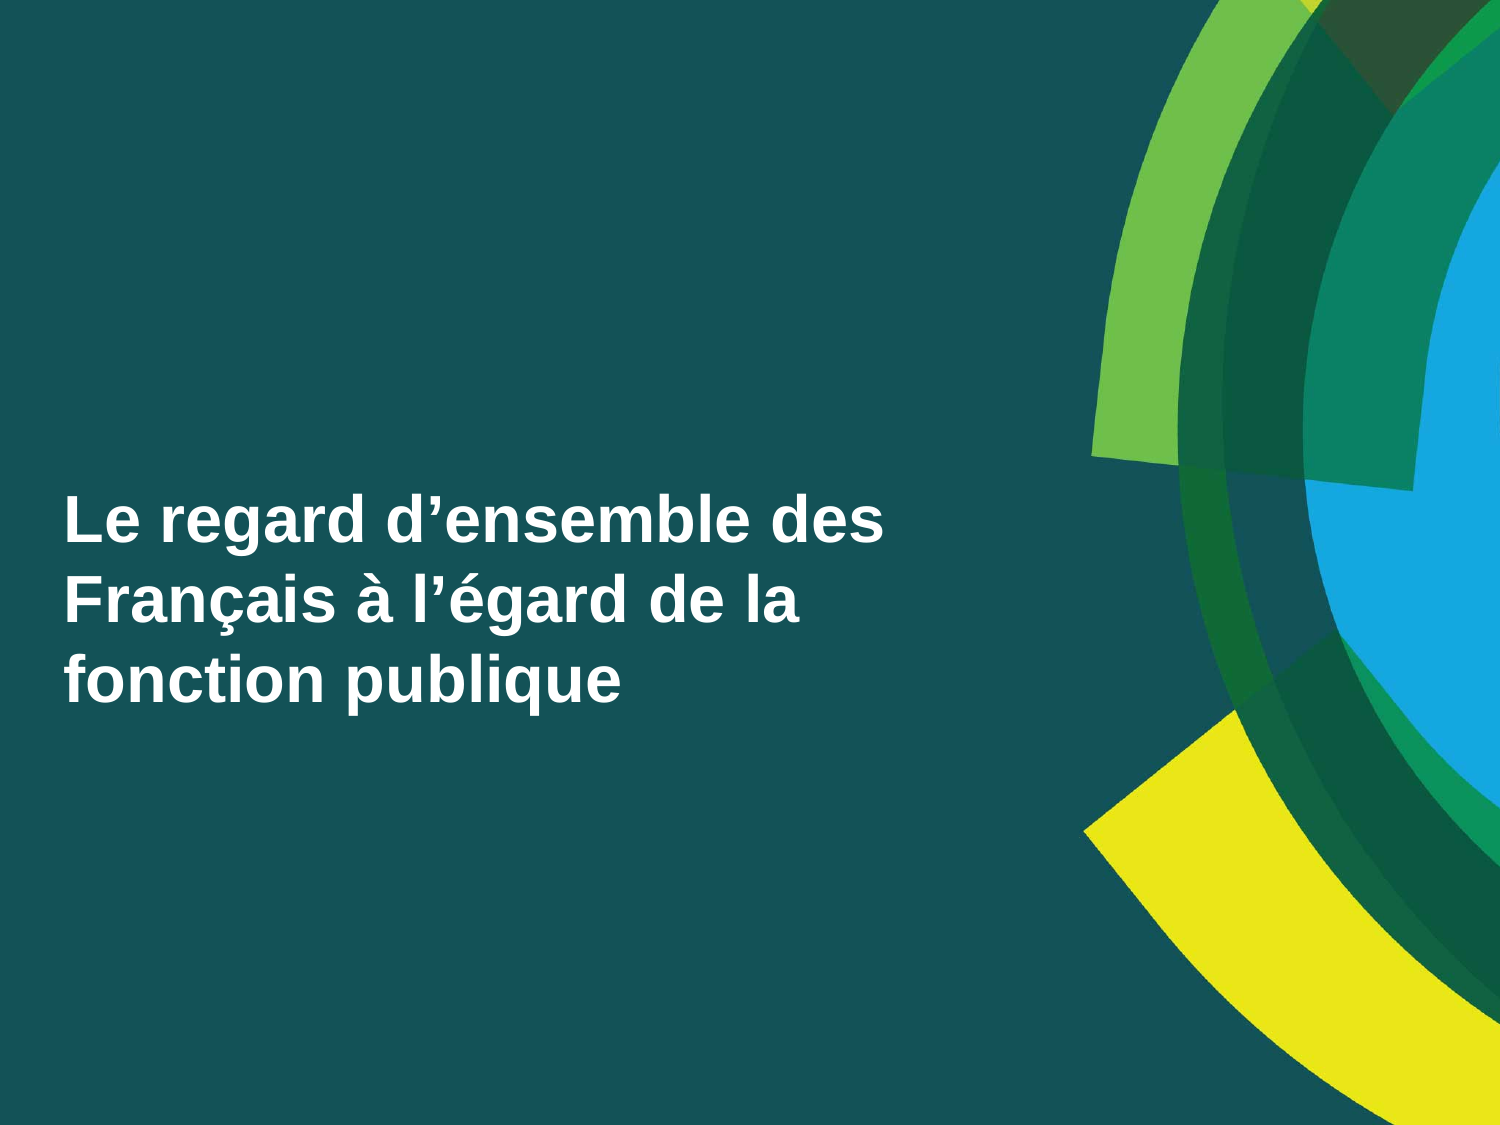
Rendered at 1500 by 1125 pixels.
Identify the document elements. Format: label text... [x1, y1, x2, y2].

list Le regard d’ensemble des Français à l’égard de la fonction publique [58, 472, 1087, 670]
picture [0, 0, 1500, 1125]
